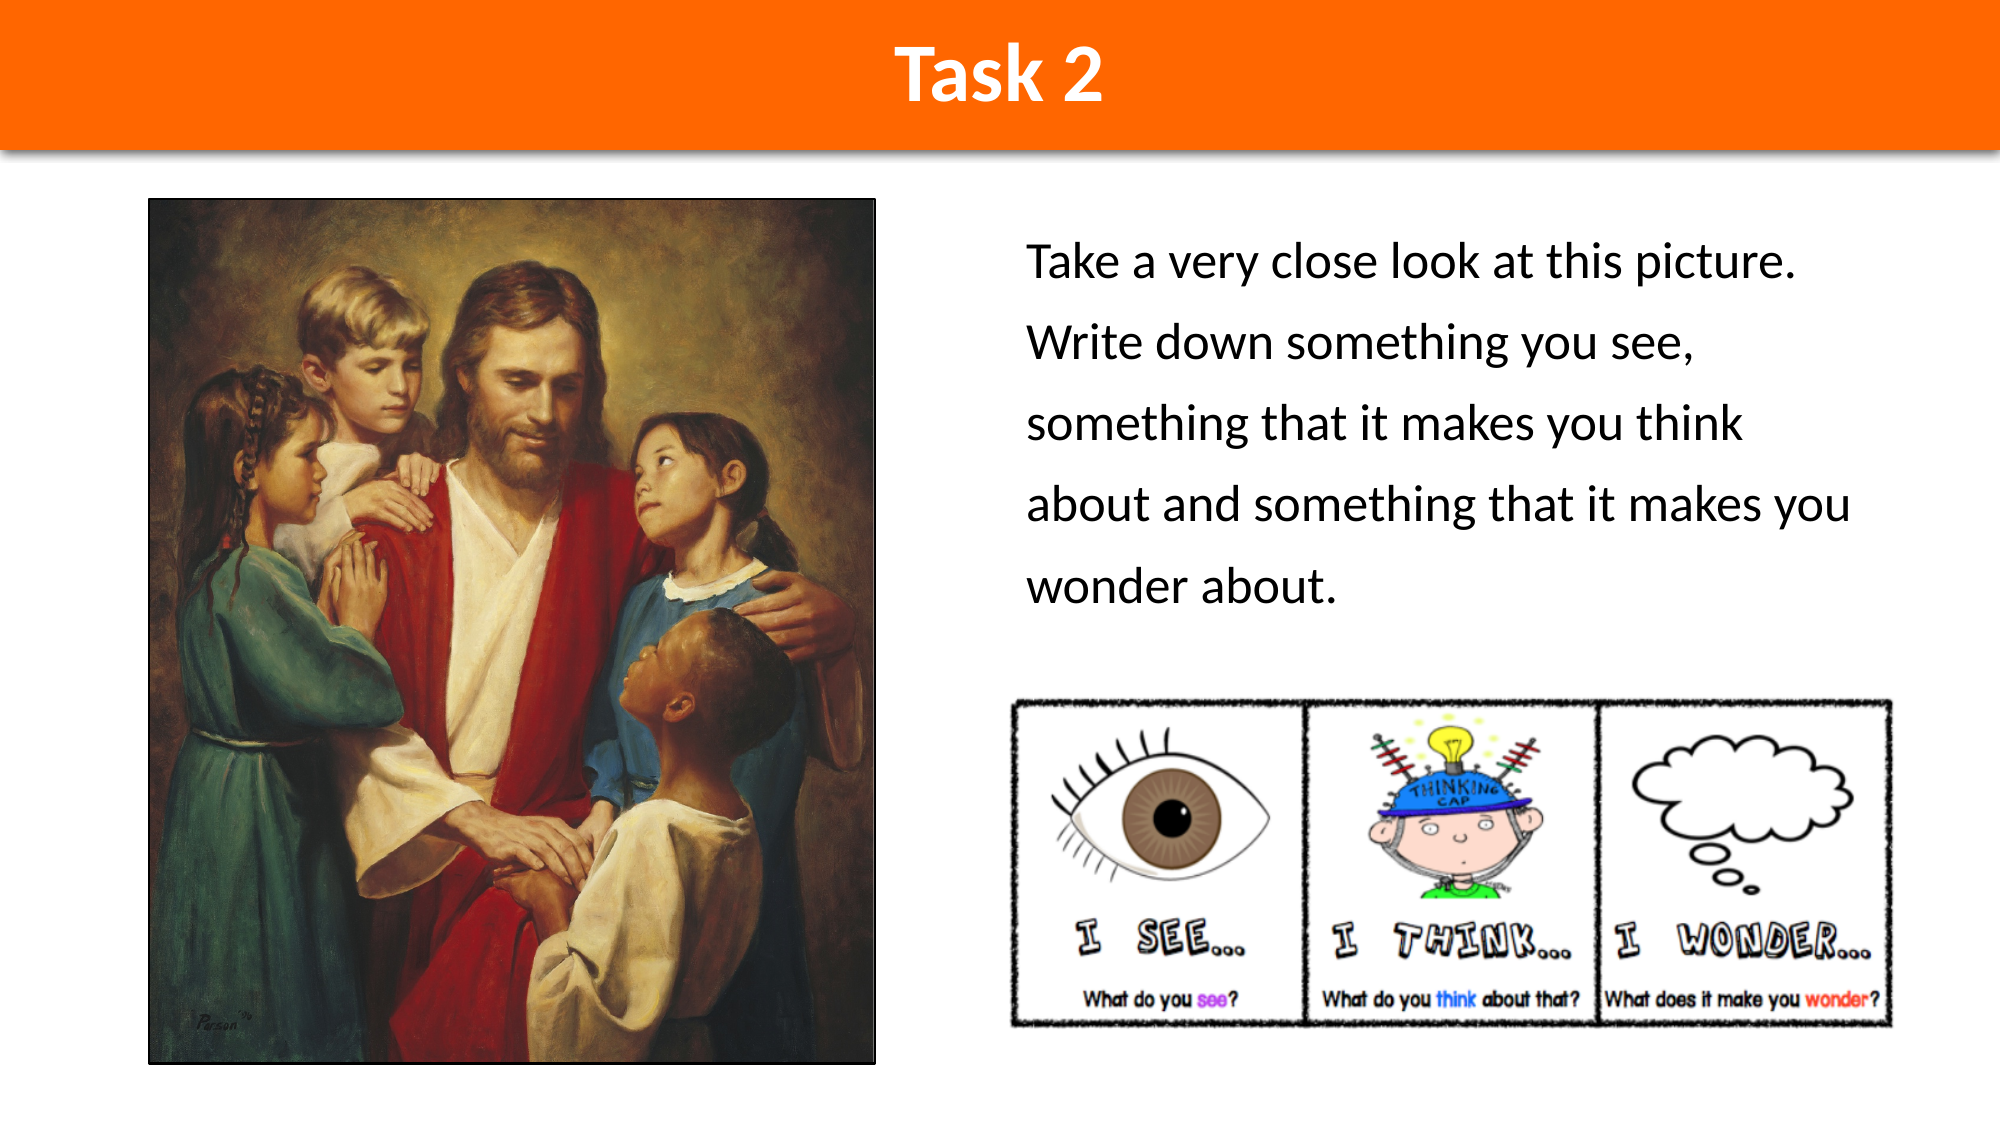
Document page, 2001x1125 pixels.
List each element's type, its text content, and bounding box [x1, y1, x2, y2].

text_box Task 2 [0, 0, 2000, 150]
picture [149, 200, 874, 1063]
picture [1005, 689, 1900, 1038]
list Take a very close look at this picture. Write down something you see, something that it makes you think about and something that it makes you wonder about. [1010, 200, 1892, 689]
